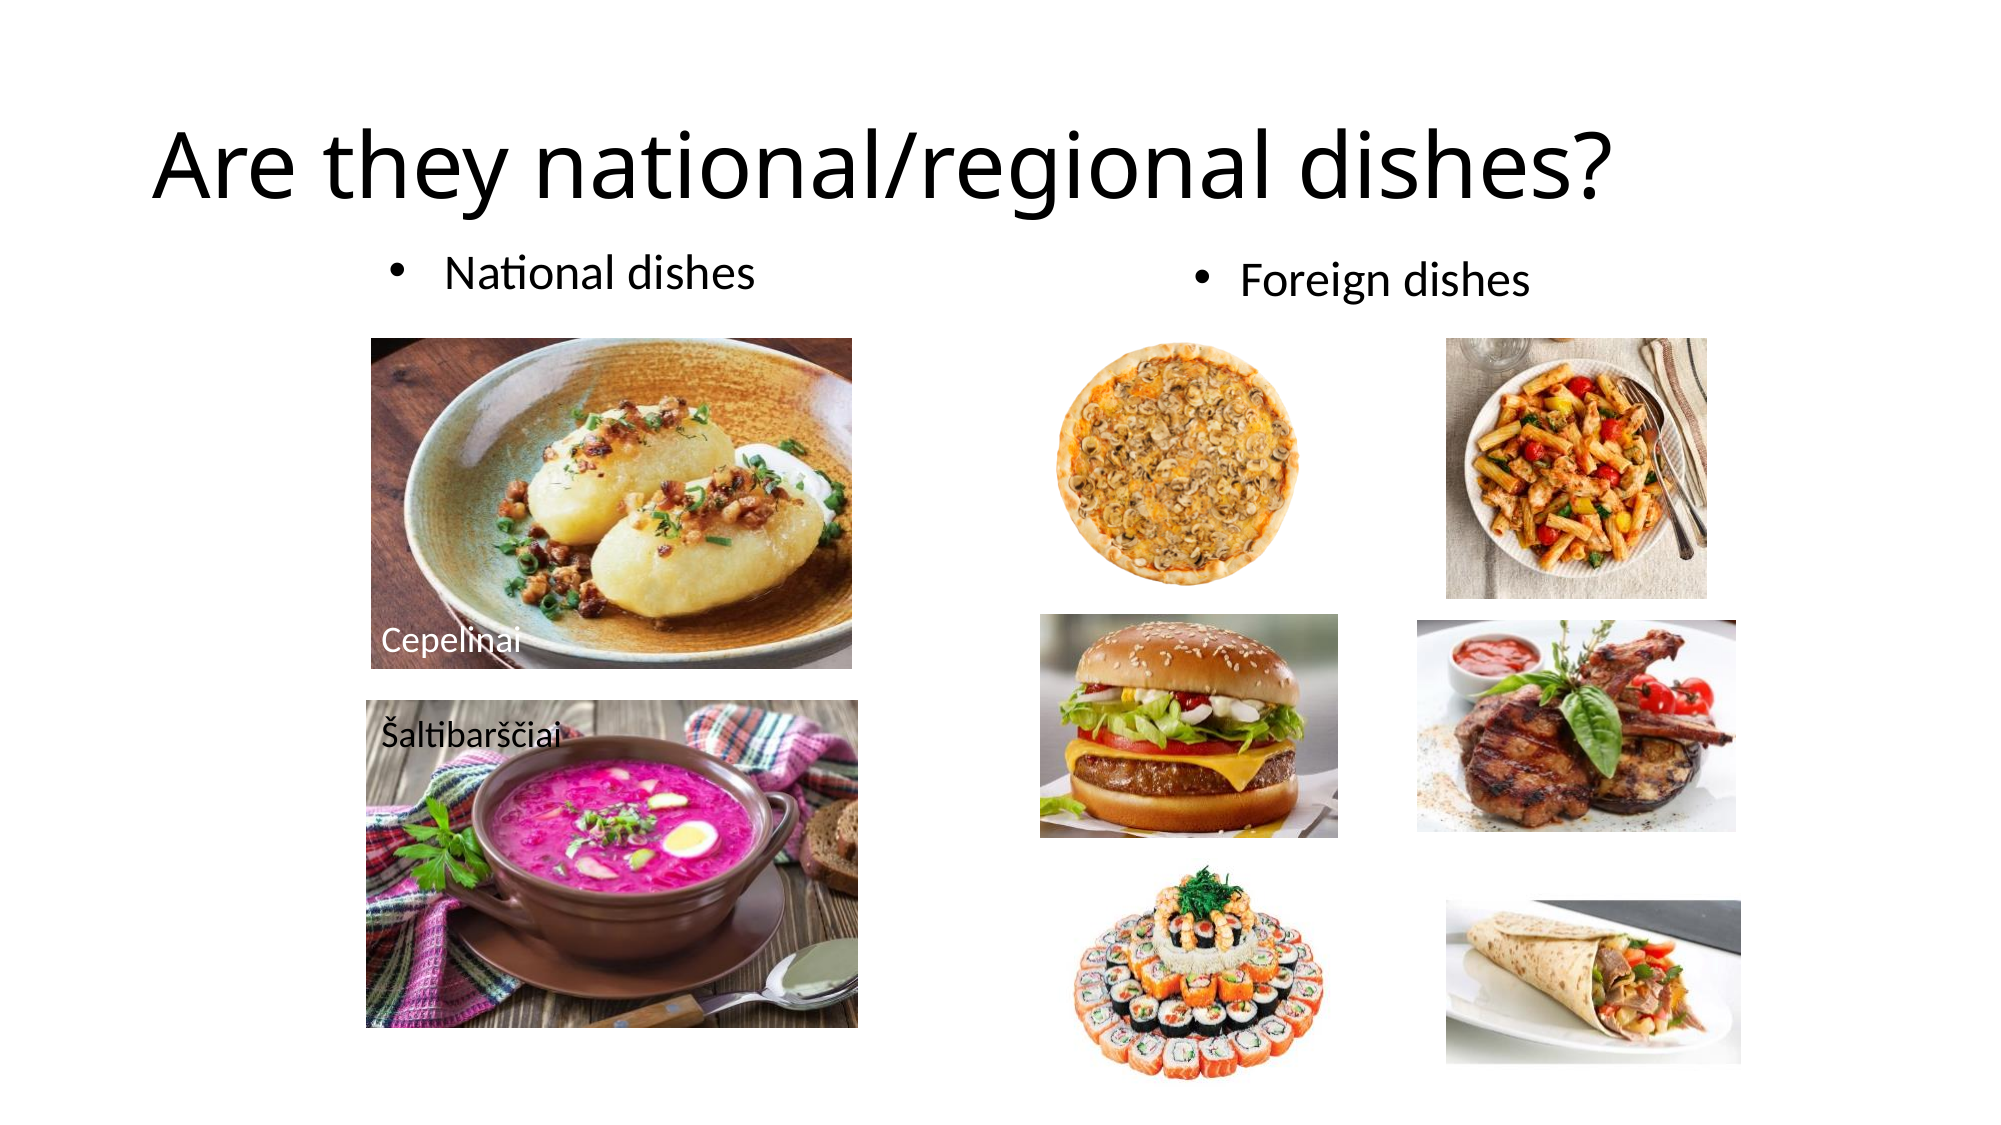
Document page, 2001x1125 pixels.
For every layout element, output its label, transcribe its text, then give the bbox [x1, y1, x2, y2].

text_box Cepelinai [366, 608, 371, 668]
picture [1040, 614, 1338, 838]
picture [1026, 858, 1369, 1087]
picture [1417, 620, 1736, 832]
picture [1053, 337, 1304, 589]
picture [366, 700, 858, 1028]
picture [1446, 877, 1741, 1087]
title Are they national/regional dishes? [137, 59, 1863, 278]
text_box National dishes [373, 231, 1567, 307]
text_box Foreign dishes [1178, 239, 1616, 314]
picture [1446, 338, 1707, 599]
picture [371, 338, 852, 669]
